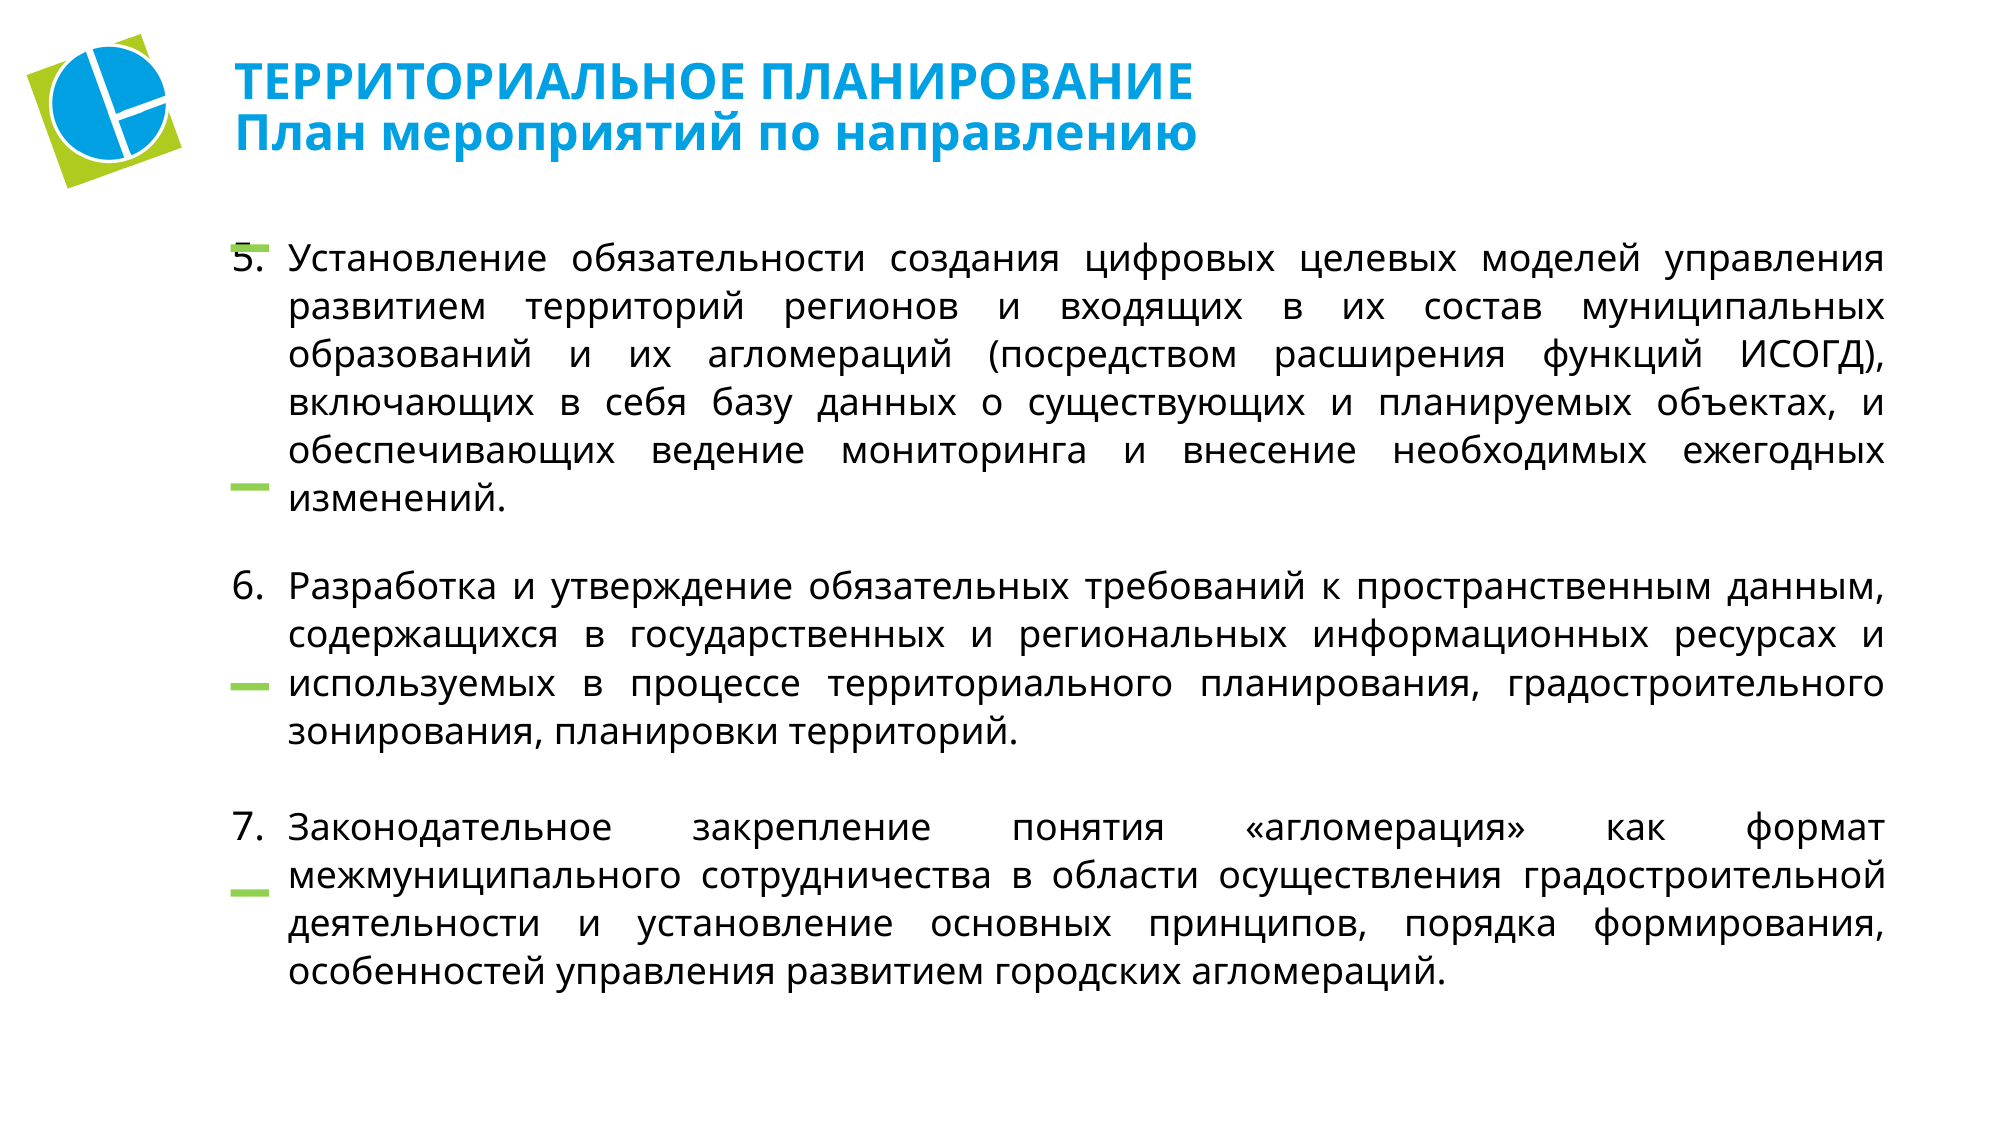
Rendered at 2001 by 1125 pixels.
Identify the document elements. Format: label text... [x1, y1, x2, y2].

text_box Установление обязательности создания цифровых целевых моделей управления развитием территорий регионов и входящих в их состав муниципальных образований и их агломераций (посредством расширения функций ИСОГД), включающих в себя базу данных о существующих и планируемых объектах, и обеспечивающих ведение мониторинга и внесение необходимых ежегодных изменений. Разработка и утверждение обязательных требований к пространственным данным, содержащихся в государственных и региональных информационных ресурсах и используемых в процессе территориального планирования, градостроительного зонирования, планировки территорий. Законодательное закрепление понятия «агломерация» как формат межмуниципального сотрудничества в области осуществления градостроительной деятельности и установление основных принципов, порядка формирования, особенностей управления развитием городских агломераций. [216, 147, 1902, 1123]
text_box [230, 482, 270, 492]
text_box ТЕРРИТОРИАЛЬНОЕ ПЛАНИРОВАНИЕ План мероприятий по направлению [223, 48, 1344, 171]
text_box [230, 243, 270, 253]
picture [26, 33, 182, 189]
text_box [230, 682, 270, 692]
text_box [230, 888, 270, 898]
